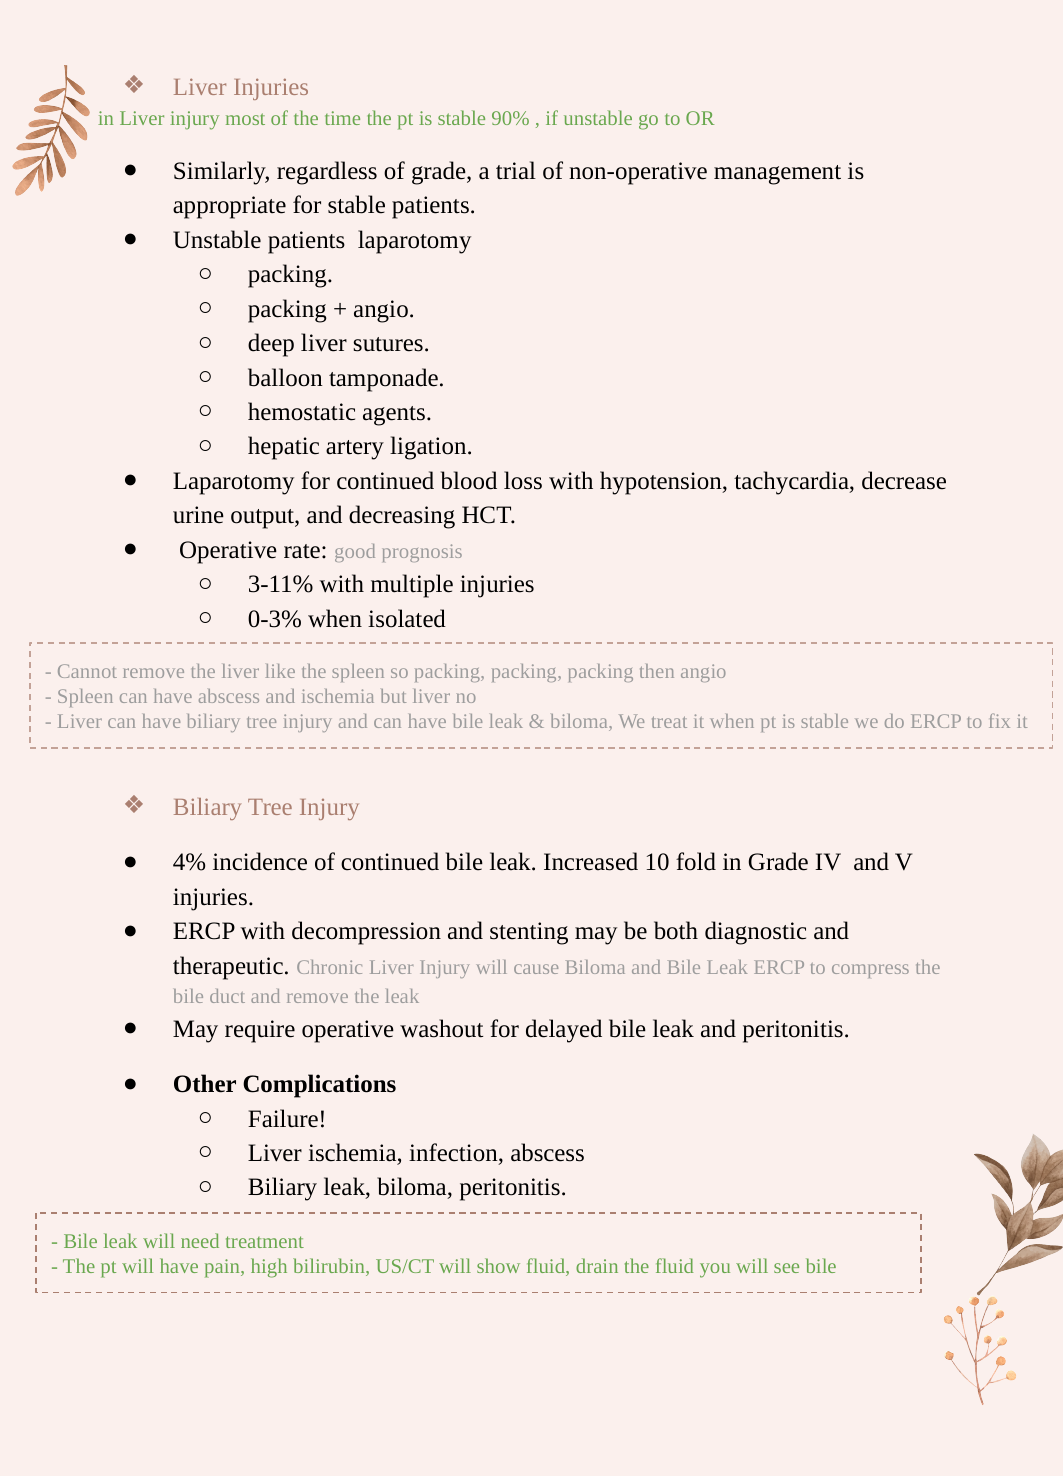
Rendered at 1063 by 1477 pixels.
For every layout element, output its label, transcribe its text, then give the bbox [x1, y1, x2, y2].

list Liver Injuries in Liver injury most of the time the pt is stable 90% , if unstable go to OR Similarly, regardless of grade, a trial of non-operative management is appropriate for stable patients. Unstable patients laparotomy packing. packing + angio. deep liver sutures. balloon tamponade. hemostatic agents. hepatic artery ligation. Laparotomy for continued blood loss with hypotension, tachycardia, decrease urine output, and decreasing HCT. Operative rate: good prognosis 3-11% with multiple injuries 0-3% when isolated Biliary Tree Injury 4% incidence of continued bile leak. Increased 10 fold in Grade IV and V injuries. ERCP with decompression and stenting may be both diagnostic and therapeutic. Chronic Liver Injury will cause Biloma and Bile Leak ERCP to compress the bile duct and remove the leak May require operative washout for delayed bile leak and peritonitis. Other Complications Failure! Liver ischemia, infection, abscess Biliary leak, biloma, peritonitis. [82, 50, 981, 642]
text_box - Cannot remove the liver like the spleen so packing, packing, packing then angio - Spleen can have abscess and ischemia but liver no - Liver can have biliary tree injury and can have bile leak & biloma, We treat it when pt is stable we do ERCP to fix it [29, 642, 1053, 748]
list Liver Injuries in Liver injury most of the time the pt is stable 90% , if unstable go to OR Similarly, regardless of grade, a trial of non-operative management is appropriate for stable patients. Unstable patients laparotomy packing. packing + angio. deep liver sutures. balloon tamponade. hemostatic agents. hepatic artery ligation. Laparotomy for continued blood loss with hypotension, tachycardia, decrease urine output, and decreasing HCT. Operative rate: good prognosis 3-11% with multiple injuries 0-3% when isolated Biliary Tree Injury 4% incidence of continued bile leak. Increased 10 fold in Grade IV and V injuries. ERCP with decompression and stenting may be both diagnostic and therapeutic. Chronic Liver Injury will cause Biloma and Bile Leak ERCP to compress the bile duct and remove the leak May require operative washout for delayed bile leak and peritonitis. Other Complications Failure! Liver ischemia, infection, abscess Biliary leak, biloma, peritonitis. [82, 748, 981, 1213]
picture [0, 63, 82, 196]
picture [919, 1126, 1063, 1412]
text_box - Bile leak will need treatment - The pt will have pain, high bilirubin, US/CT will show fluid, drain the fluid you will see bile [35, 1212, 921, 1293]
